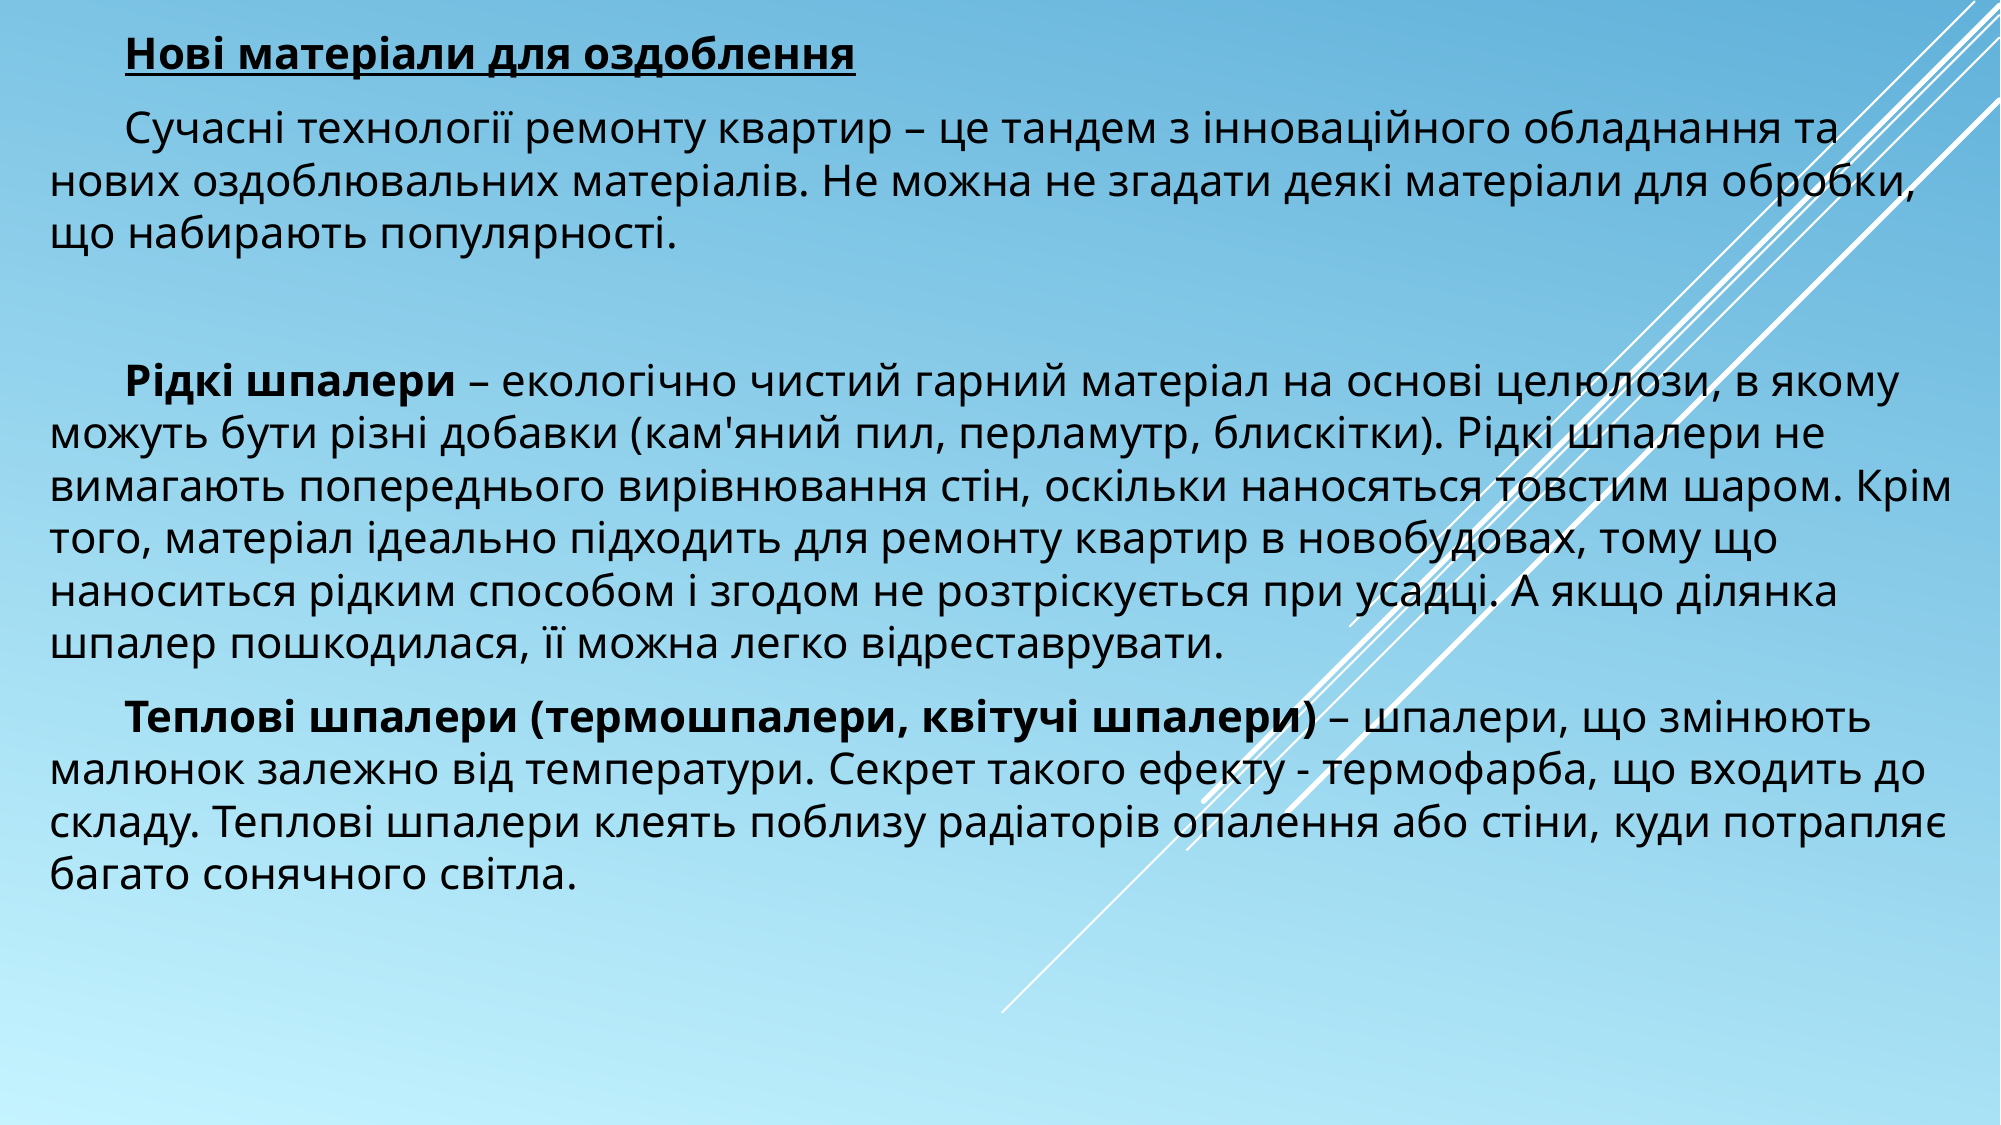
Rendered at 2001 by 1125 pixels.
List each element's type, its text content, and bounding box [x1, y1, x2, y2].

subtitle Нові матеріали для оздоблення Сучасні технології ремонту квартир – це тандем з інноваційного обладнання та нових оздоблювальних матеріалів. Не можна не згадати деякі матеріали для обробки, що набирають популярності. Рідкі шпалери – екологічно чистий гарний матеріал на основі целюлози, в якому можуть бути різні добавки (кам'яний пил, перламутр, блискітки). Рідкі шпалери не вимагають попереднього вирівнювання стін, оскільки наносяться товстим шаром. Крім того, матеріал ідеально підходить для ремонту квартир в новобудовах, тому що наноситься рідким способом і згодом не розтріскується при усадці. А якщо ділянка шпалер пошкодилася, її можна легко відреставрувати. Теплові шпалери (термошпалери, квітучі шпалери) – шпалери, що змінюють малюнок залежно від температури. Секрет такого ефекту - термофарба, що входить до складу. Теплові шпалери клеять поблизу радіаторів опалення або стіни, куди потрапляє багато сонячного світла. [34, 18, 1978, 1097]
